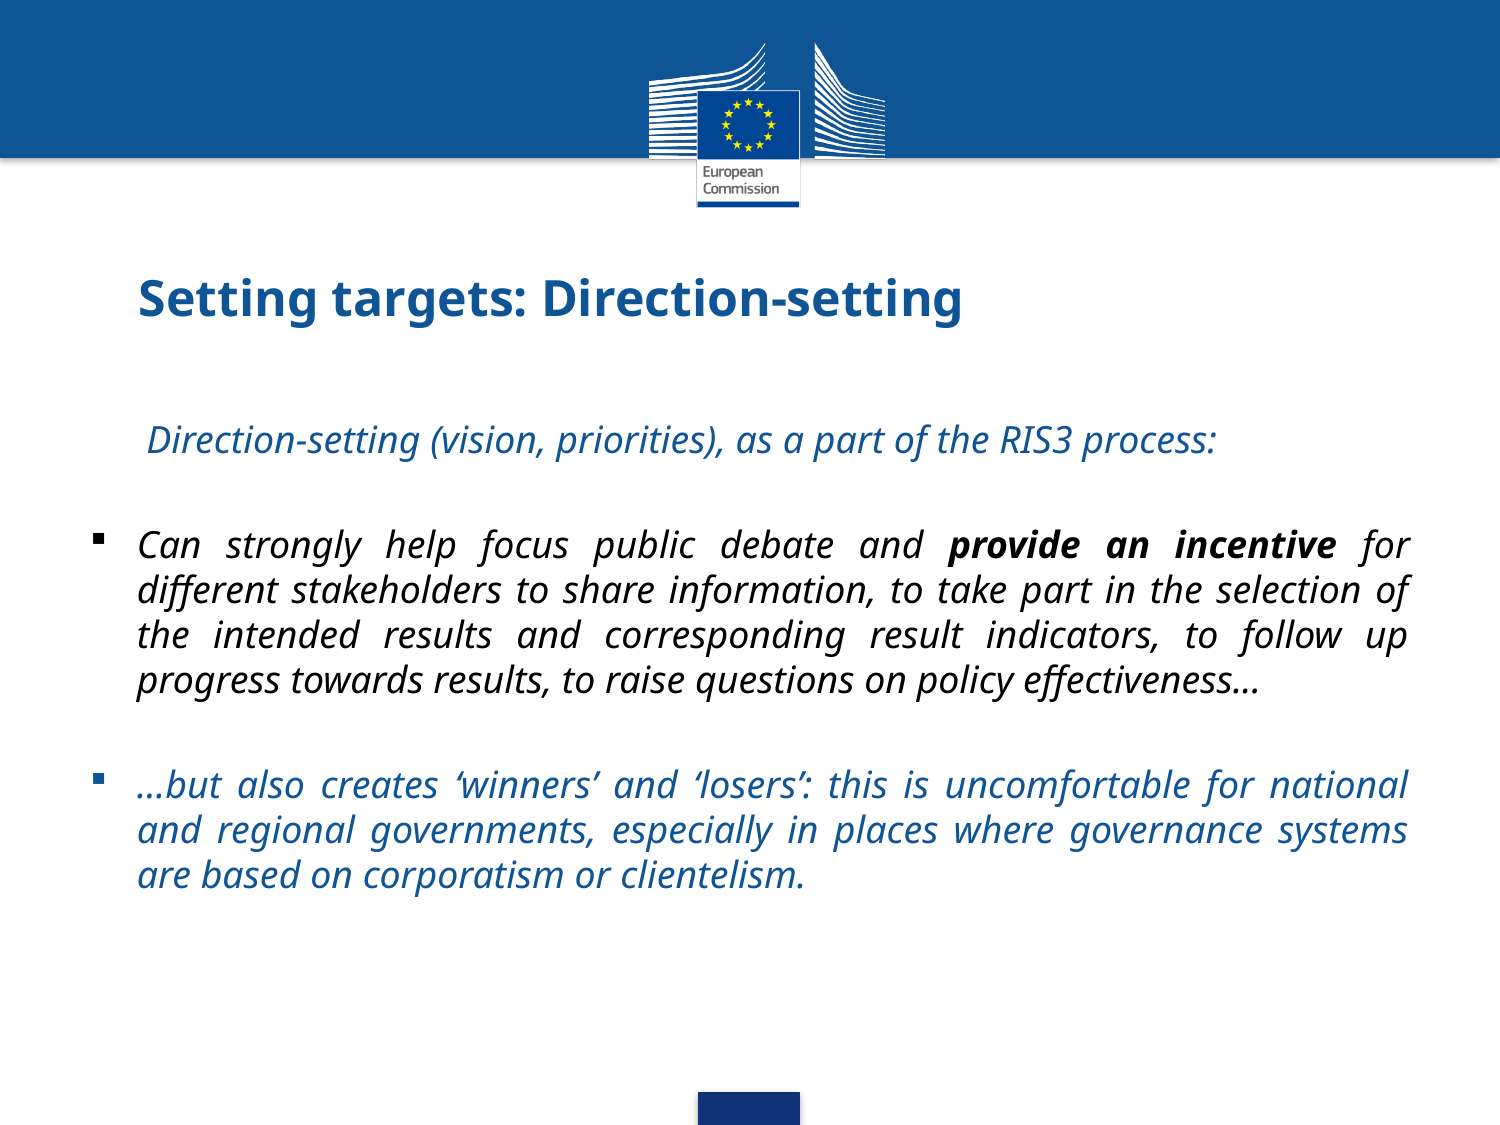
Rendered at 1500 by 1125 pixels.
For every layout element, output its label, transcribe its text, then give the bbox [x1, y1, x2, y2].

picture [649, 42, 885, 208]
list Direction-setting (vision, priorities), as a part of the RIS3 process: Can strongly help focus public debate and provide an incentive for different stakeholders to share information, to take part in the selection of the intended results and corresponding result indicators, to follow up progress towards results, to raise questions on policy effectiveness... ...but also creates ‘winners’ and ‘losers’: this is uncomfortable for national and regional governments, especially in places where governance systems are based on corporatism or clientelism. [75, 408, 1425, 988]
title Setting targets: Direction-setting [64, 219, 1415, 374]
